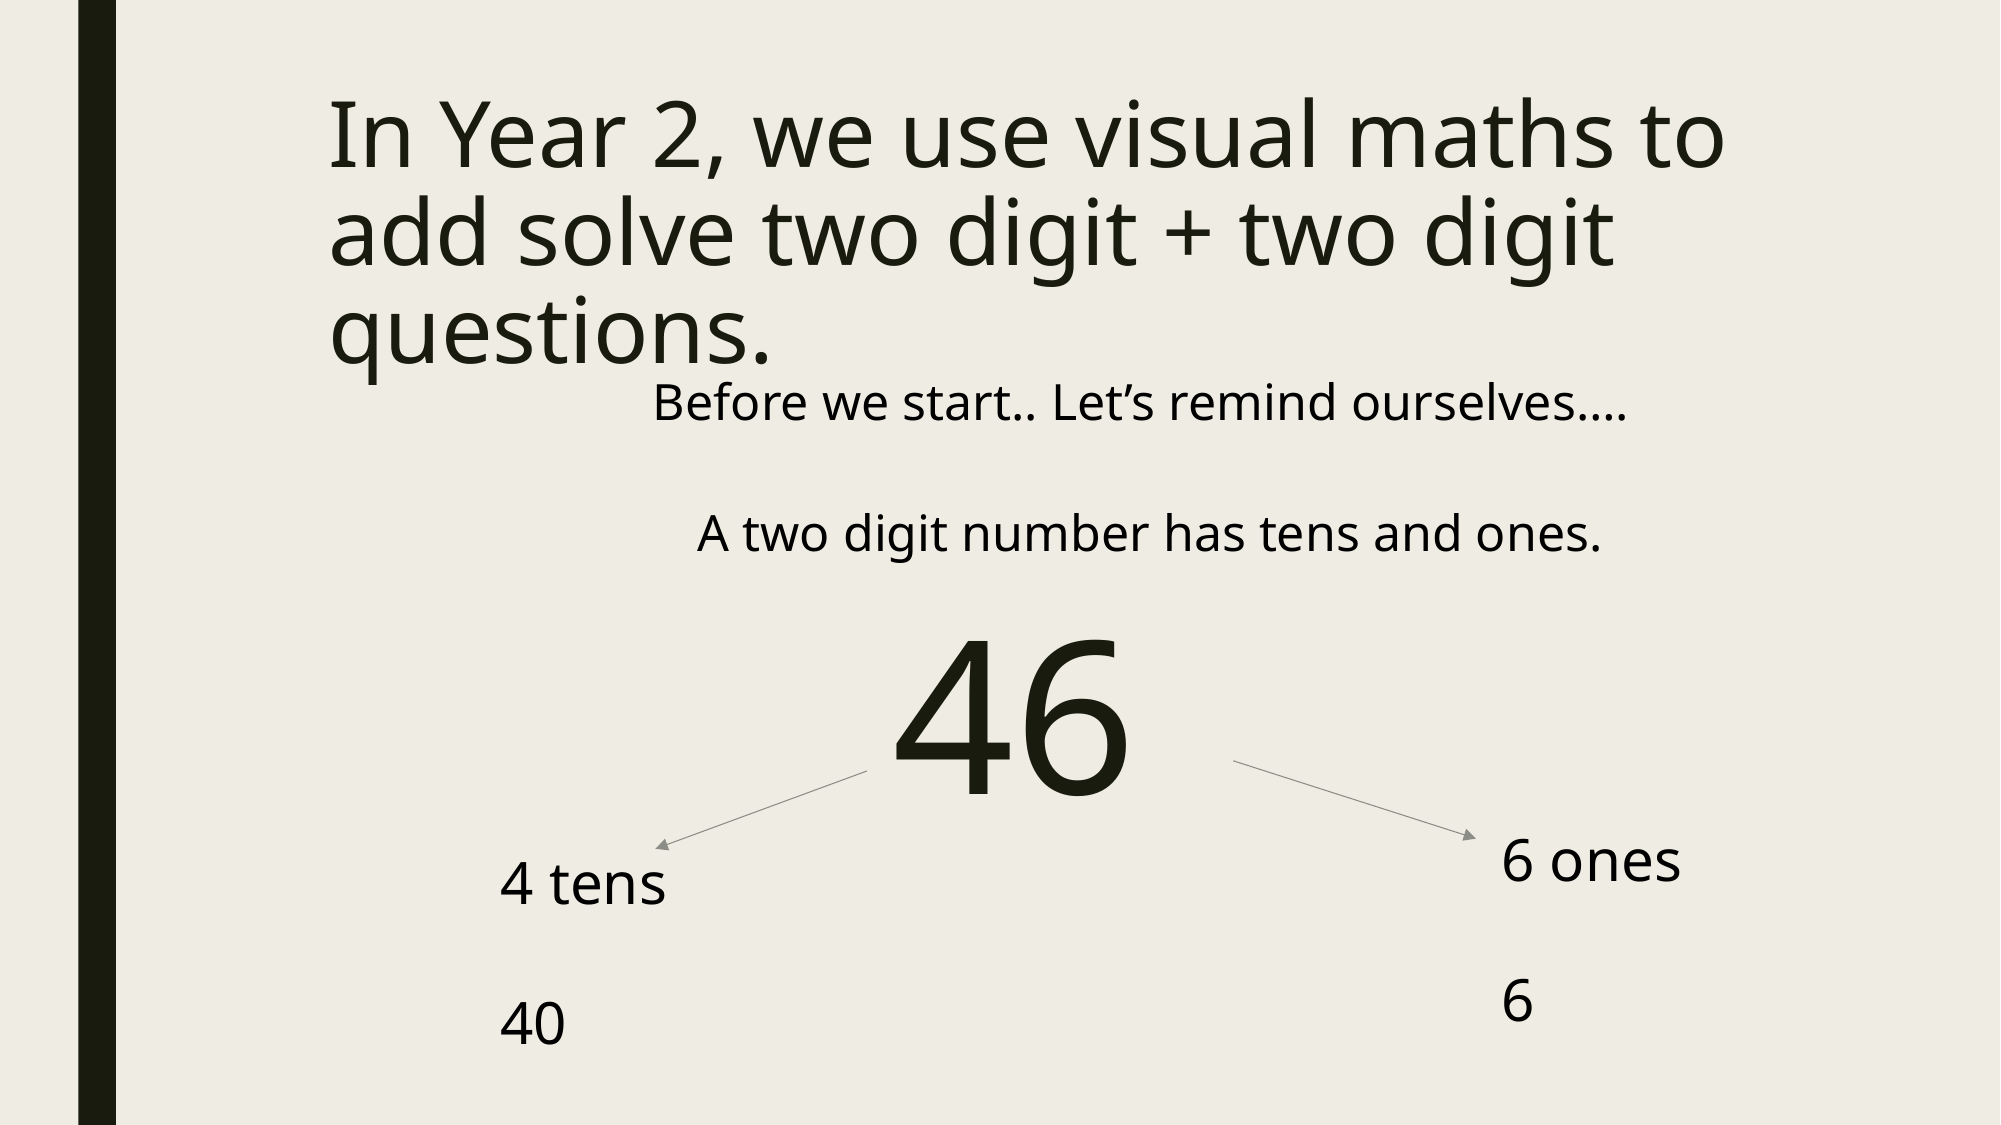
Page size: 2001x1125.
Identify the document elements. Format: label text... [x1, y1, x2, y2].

text_box 4 tens 40 [486, 838, 958, 1064]
text_box Before we start.. Let’s remind ourselves…. [638, 363, 1940, 438]
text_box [1233, 760, 1477, 839]
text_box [655, 770, 867, 849]
text_box A two digit number has tens and ones. [683, 493, 1985, 569]
text_box 6 ones 6 [1486, 816, 1959, 1041]
title In Year 2, we use visual maths to add solve two digit + two digit questions. [313, 81, 1889, 326]
text_box 46 [877, 605, 2000, 849]
